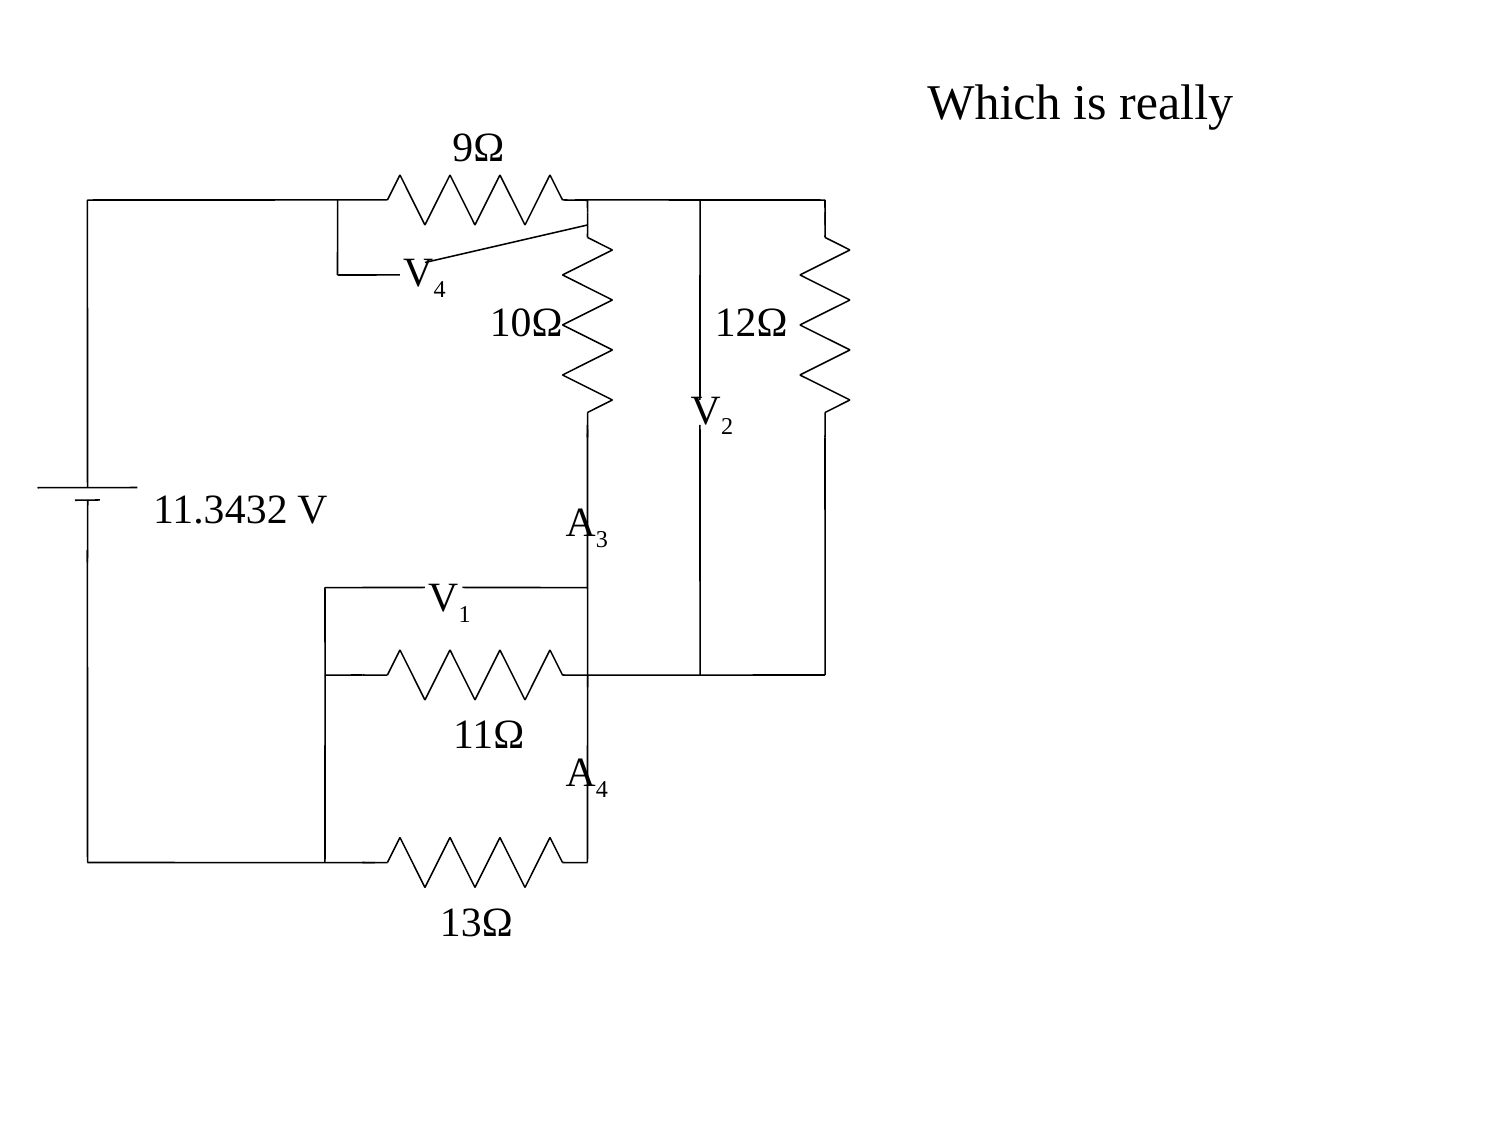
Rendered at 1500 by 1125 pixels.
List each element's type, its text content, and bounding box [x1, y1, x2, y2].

text_box 9Ω [437, 112, 520, 178]
text_box 10Ω [474, 287, 578, 353]
text_box A4 [550, 737, 623, 810]
text_box V4 [388, 237, 461, 310]
text_box V1 [413, 562, 486, 635]
text_box 13Ω [425, 887, 528, 953]
text_box Which is really [912, 62, 1375, 198]
text_box V2 [675, 375, 748, 447]
text_box 11Ω [438, 699, 540, 765]
text_box 12Ω [699, 287, 803, 353]
text_box 11.3432 V [138, 474, 343, 540]
text_box A3 [550, 487, 623, 560]
